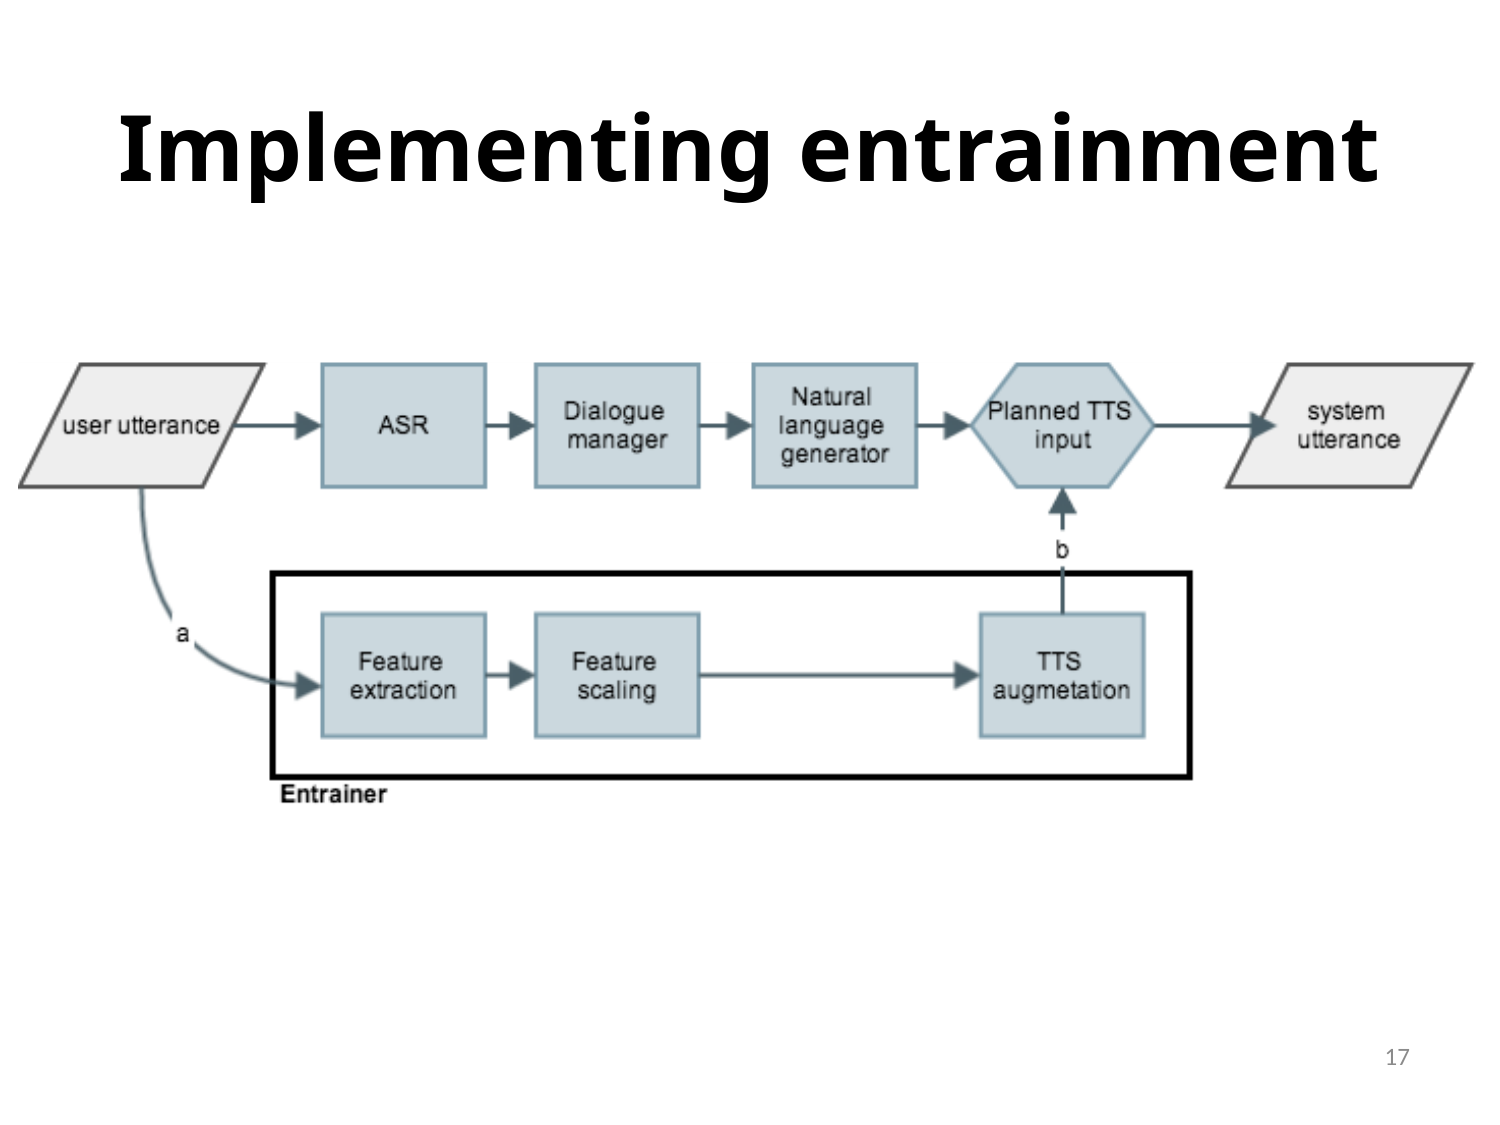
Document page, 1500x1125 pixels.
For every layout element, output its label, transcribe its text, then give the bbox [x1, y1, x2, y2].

title Implementing entrainment [75, 51, 1425, 239]
picture [18, 361, 1482, 850]
slide_number 17 [1074, 1025, 1425, 1086]
